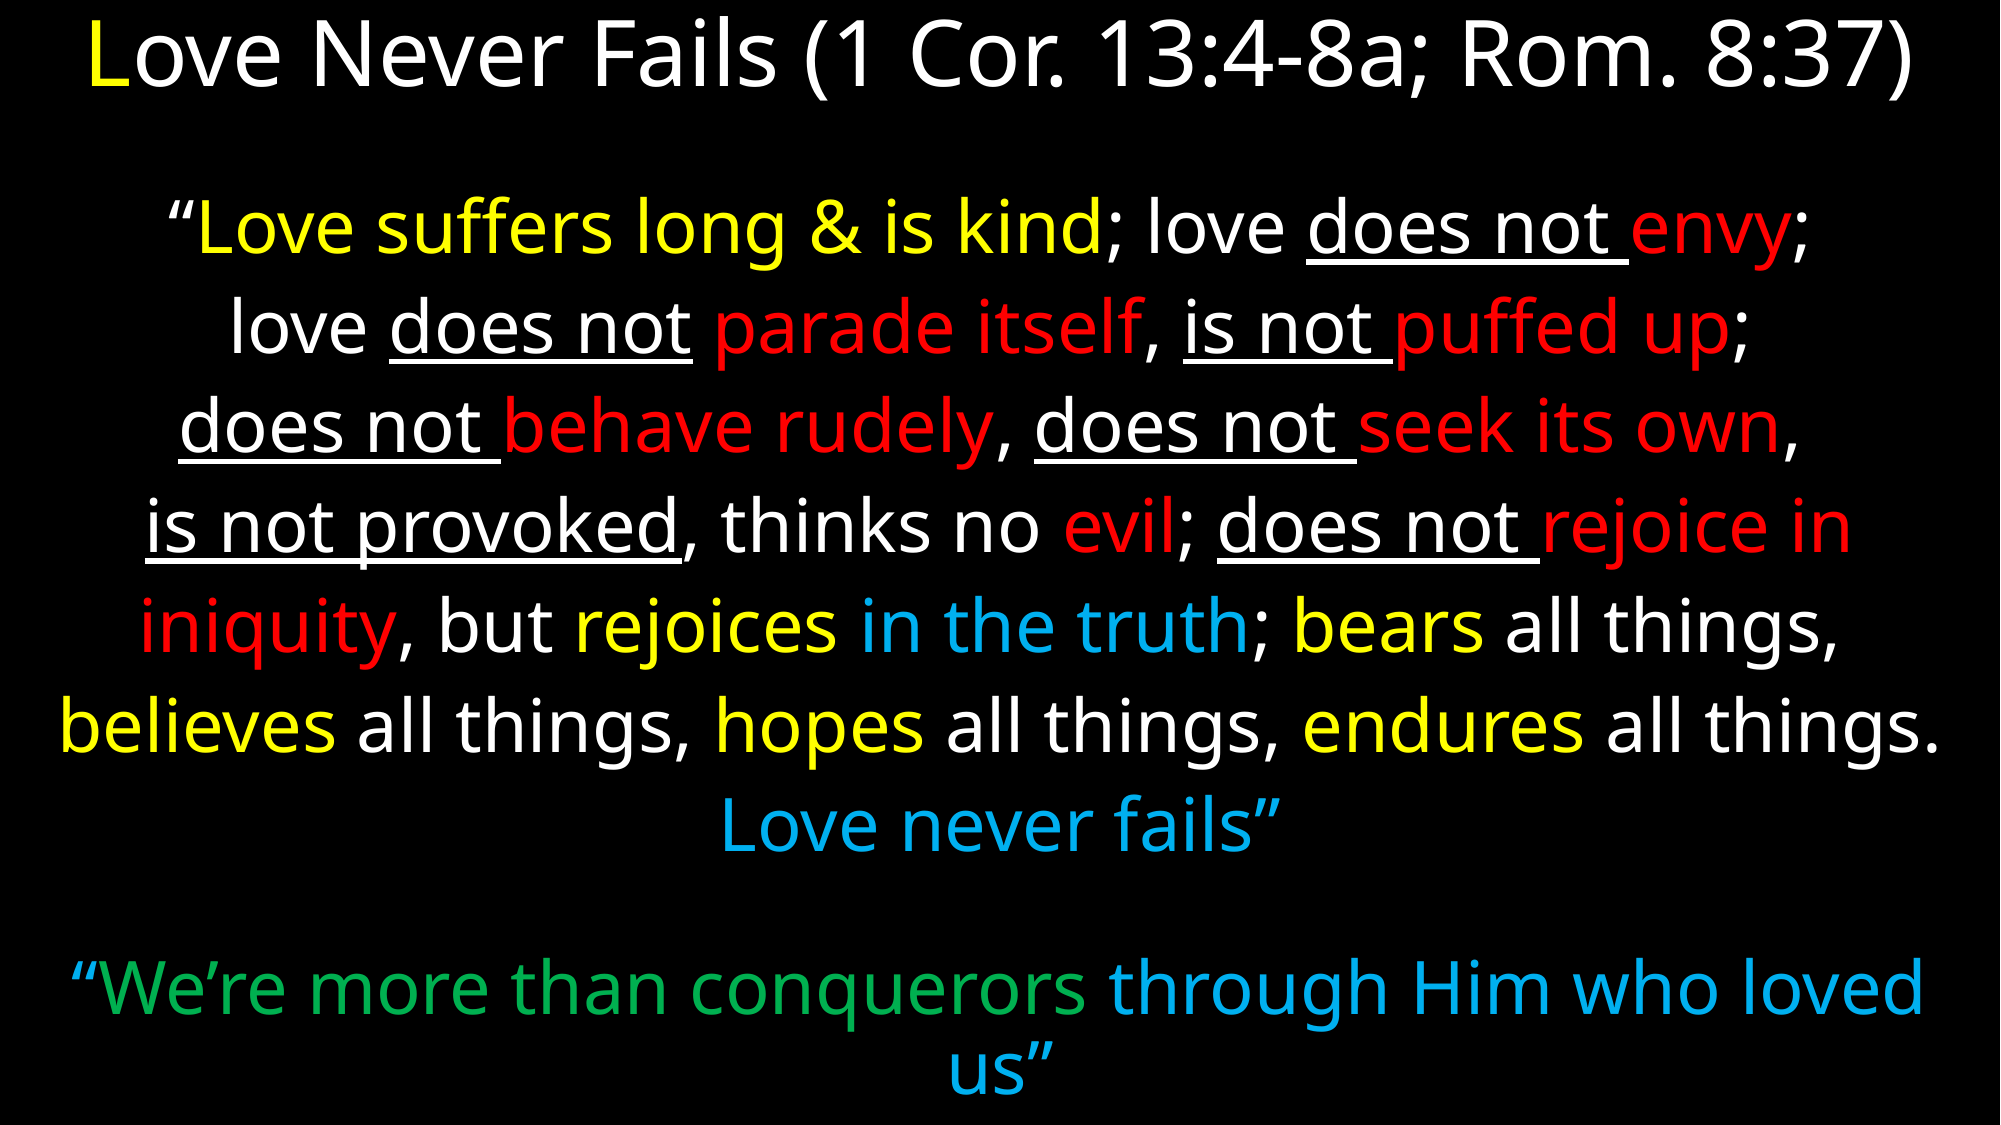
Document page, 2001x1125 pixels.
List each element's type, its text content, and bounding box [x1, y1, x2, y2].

list Love Never Fails (1 Cor. 13:4-8a; Rom. 8:37) “Love suffers long & is kind; love does not envy; love does not parade itself, is not puffed up; does not behave rudely, does not seek its own, is not provoked, thinks no evil; does not rejoice in iniquity, but rejoices in the truth; bears all things, believes all things, hopes all things, endures all things. Love never fails” “We’re more than conquerors through Him who loved us” [0, 0, 2000, 1125]
